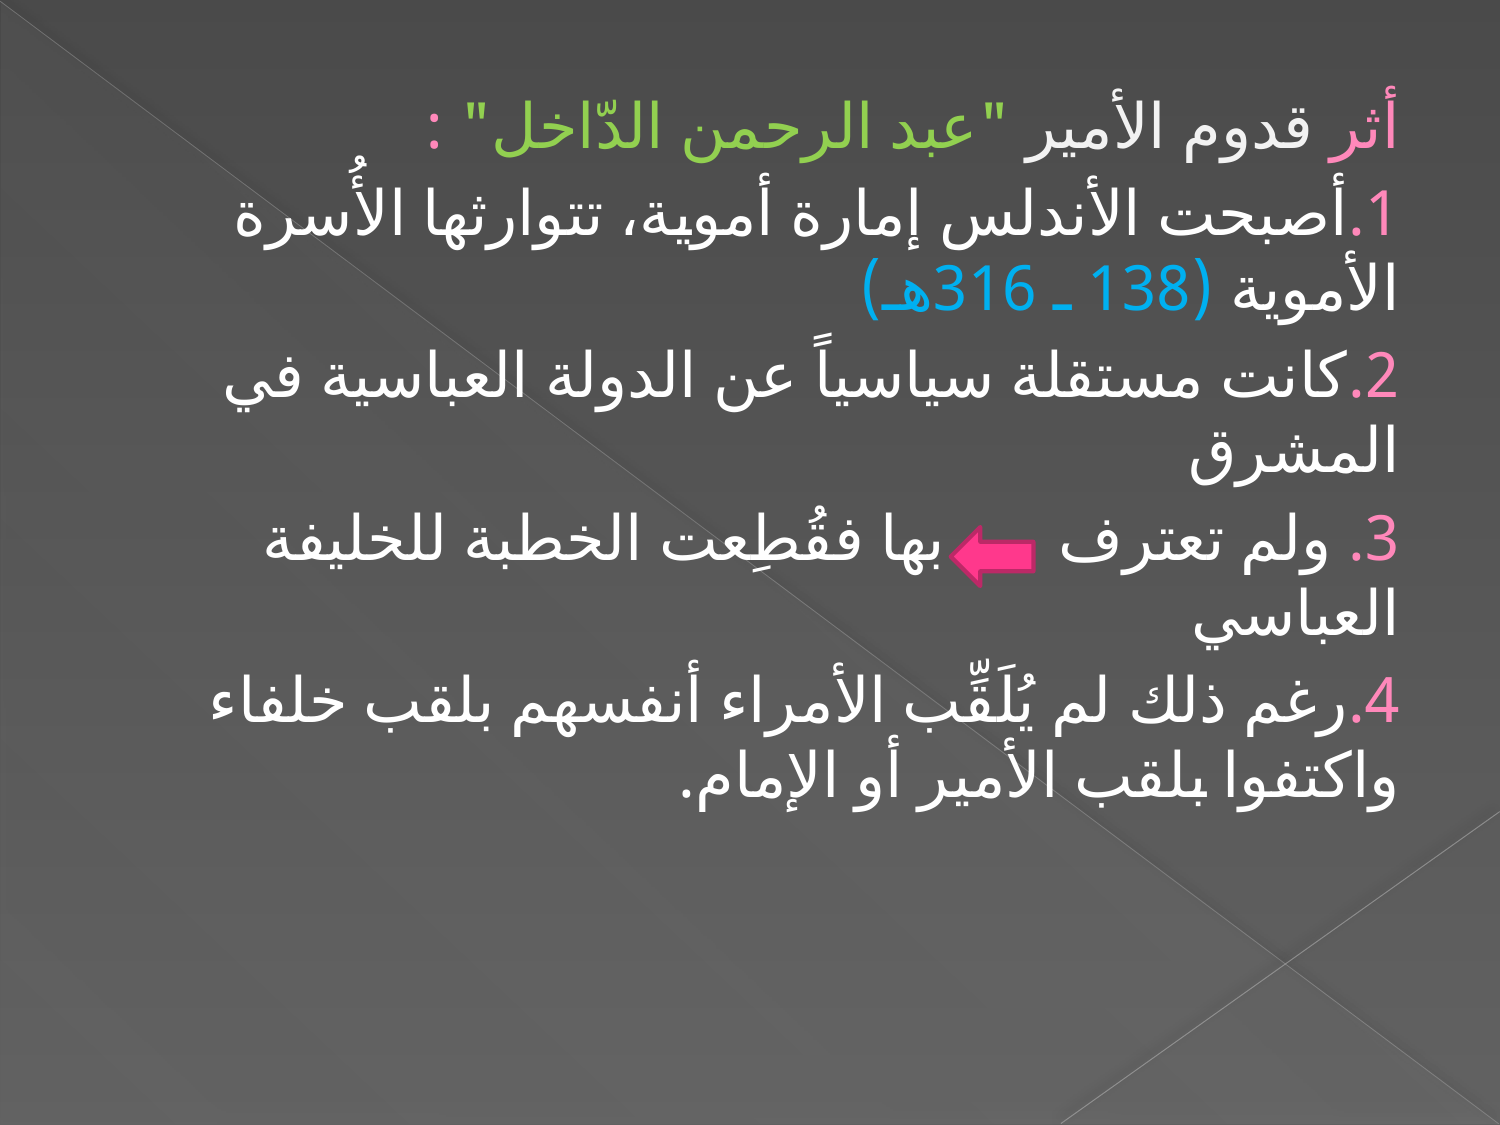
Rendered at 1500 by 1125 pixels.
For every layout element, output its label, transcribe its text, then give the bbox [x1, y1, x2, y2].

text_box [948, 525, 1036, 588]
list أثر قدوم الأمير "عبد الرحمن الدّاخل" : 1.أصبحت الأندلس إمارة أموية، تتوارثها الأُسرة الأموية (138 ـ 316هـ) 2.كانت مستقلة سياسياً عن الدولة العباسية في المشرق 3. ولم تعترف بها فقُطِعت الخطبة للخليفة العباسي 4.رغم ذلك لم يُلَقِّب الأمراء أنفسهم بلقب خلفاء واكتفوا بلقب الأمير أو الإمام. [75, 78, 1425, 1059]
